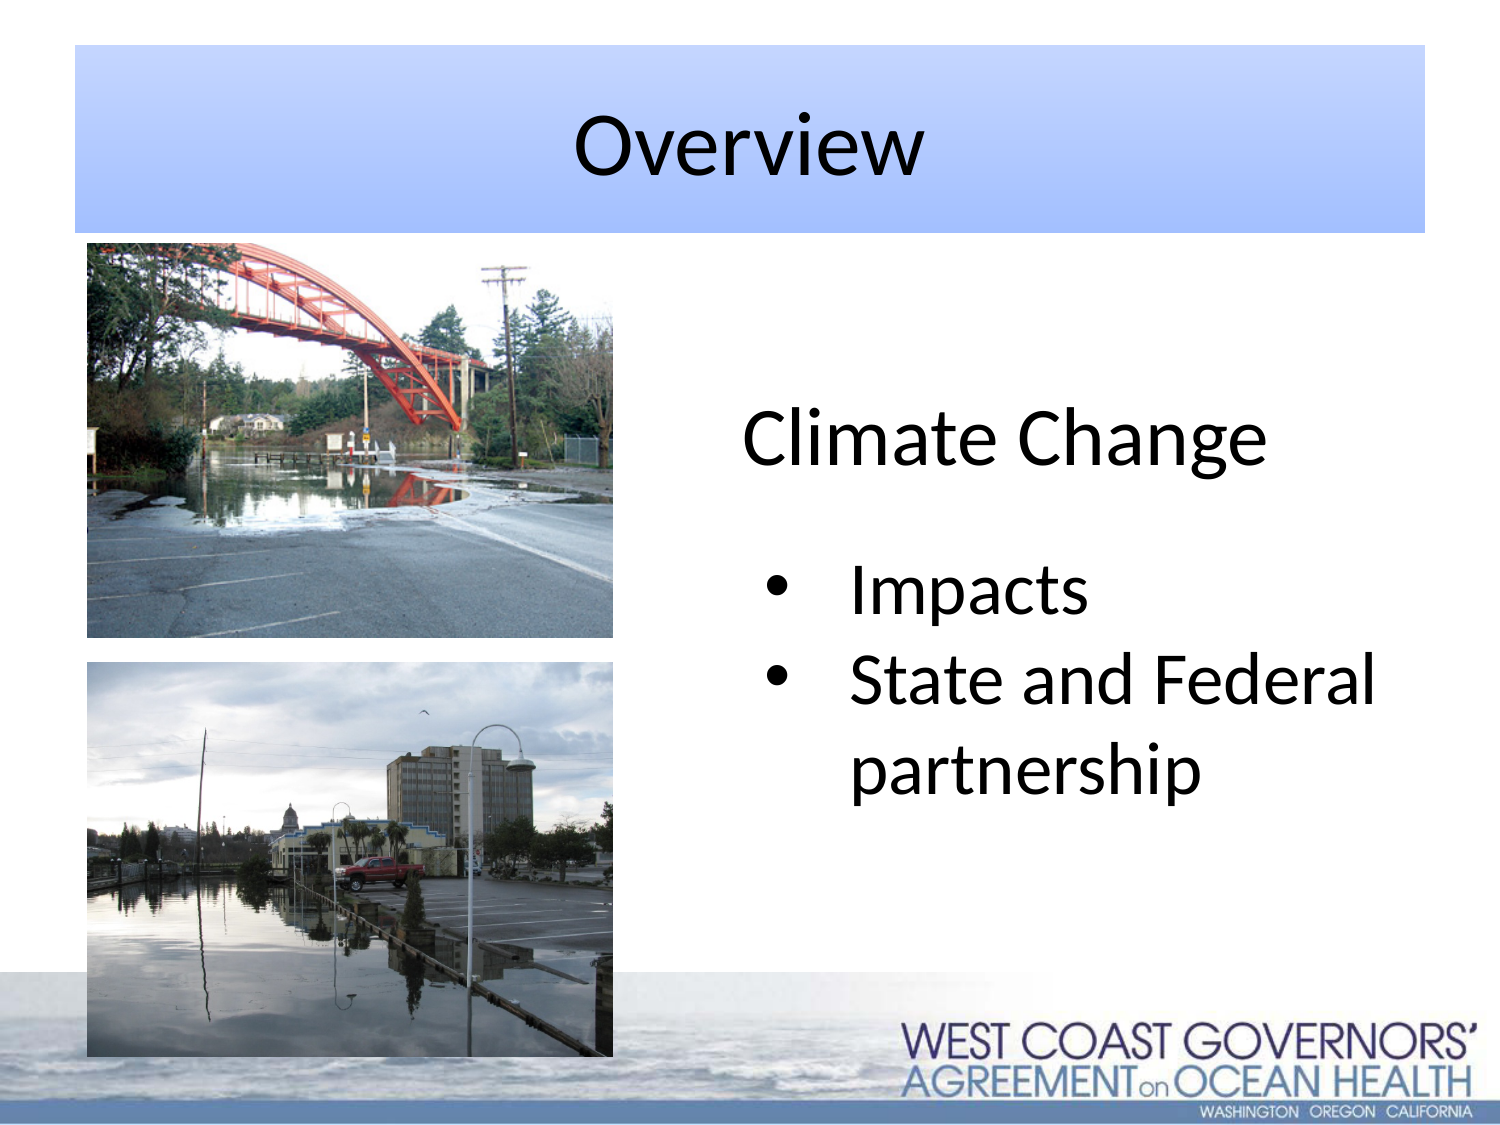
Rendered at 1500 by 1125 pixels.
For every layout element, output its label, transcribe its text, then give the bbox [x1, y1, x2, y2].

title Overview [74, 44, 1426, 233]
picture [87, 243, 613, 638]
text_box Climate Change [727, 375, 1285, 490]
picture [0, 662, 1500, 1125]
text_box Impacts State and Federal partnership [750, 487, 1500, 818]
